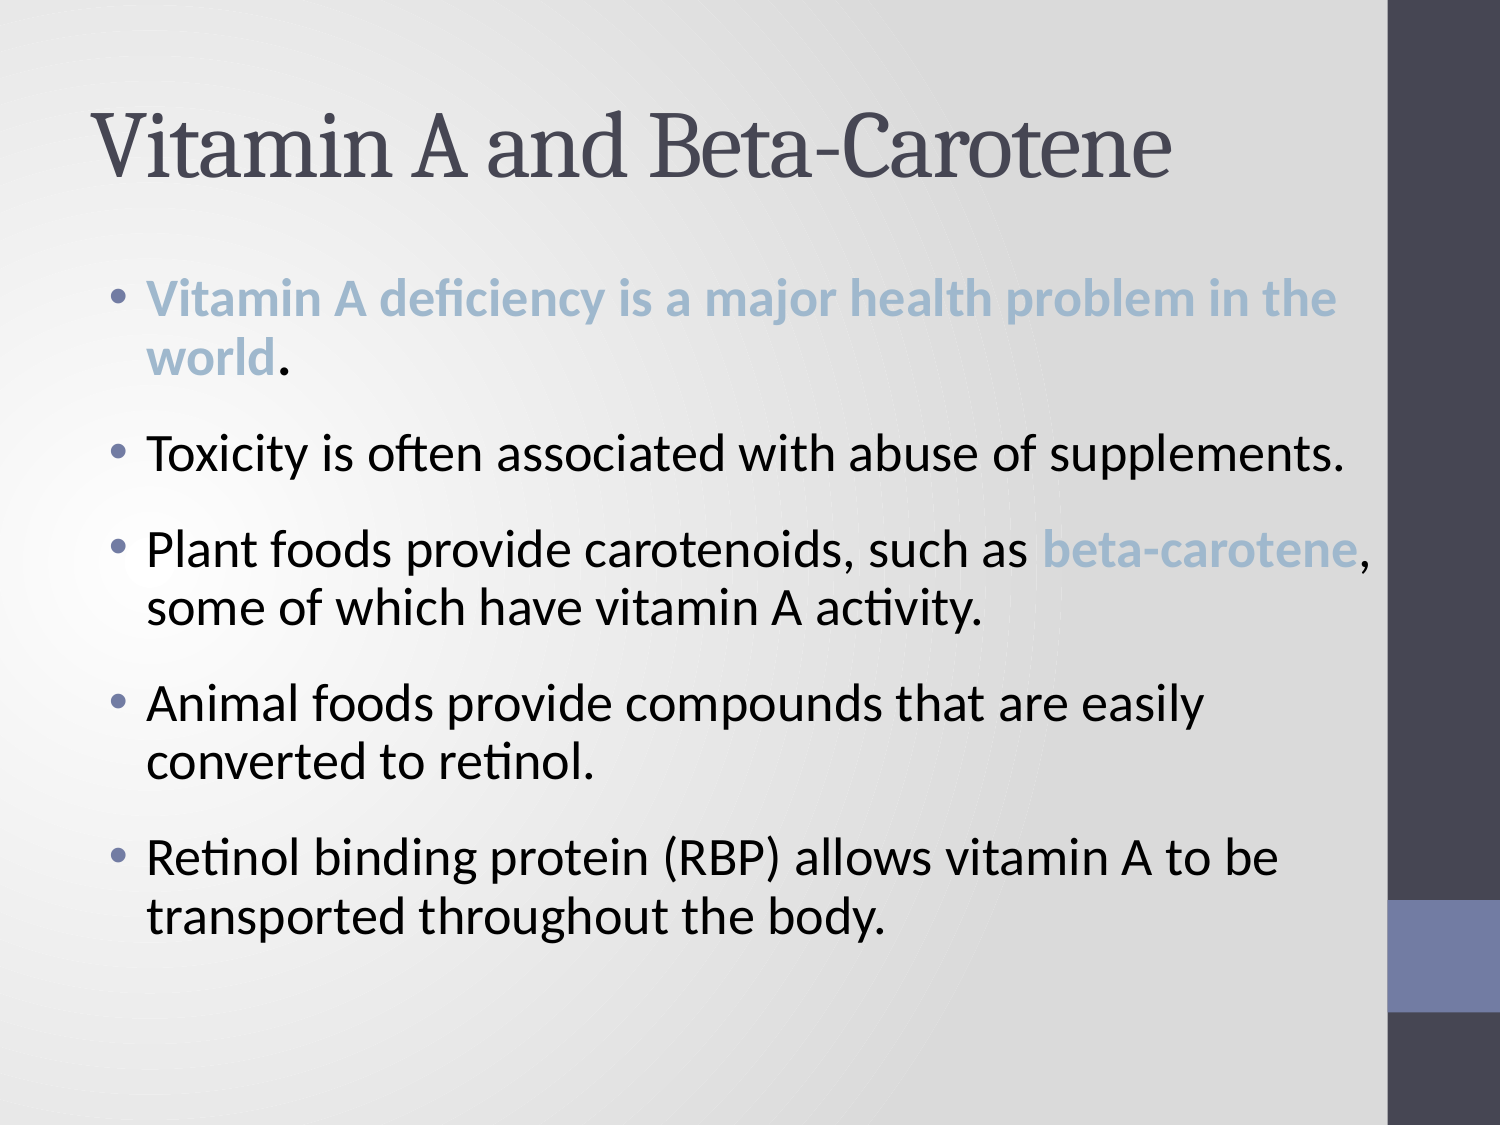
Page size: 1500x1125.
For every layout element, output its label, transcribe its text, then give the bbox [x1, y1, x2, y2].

title Vitamin A and Beta-Carotene [75, 45, 1325, 233]
list Vitamin A deficiency is a major health problem in the world. Toxicity is often associated with abuse of supplements. Plant foods provide carotenoids, such as beta-carotene, some of which have vitamin A activity. Animal foods provide compounds that are easily converted to retinol. Retinol binding protein (RBP) allows vitamin A to be transported throughout the body. [75, 262, 1425, 1125]
